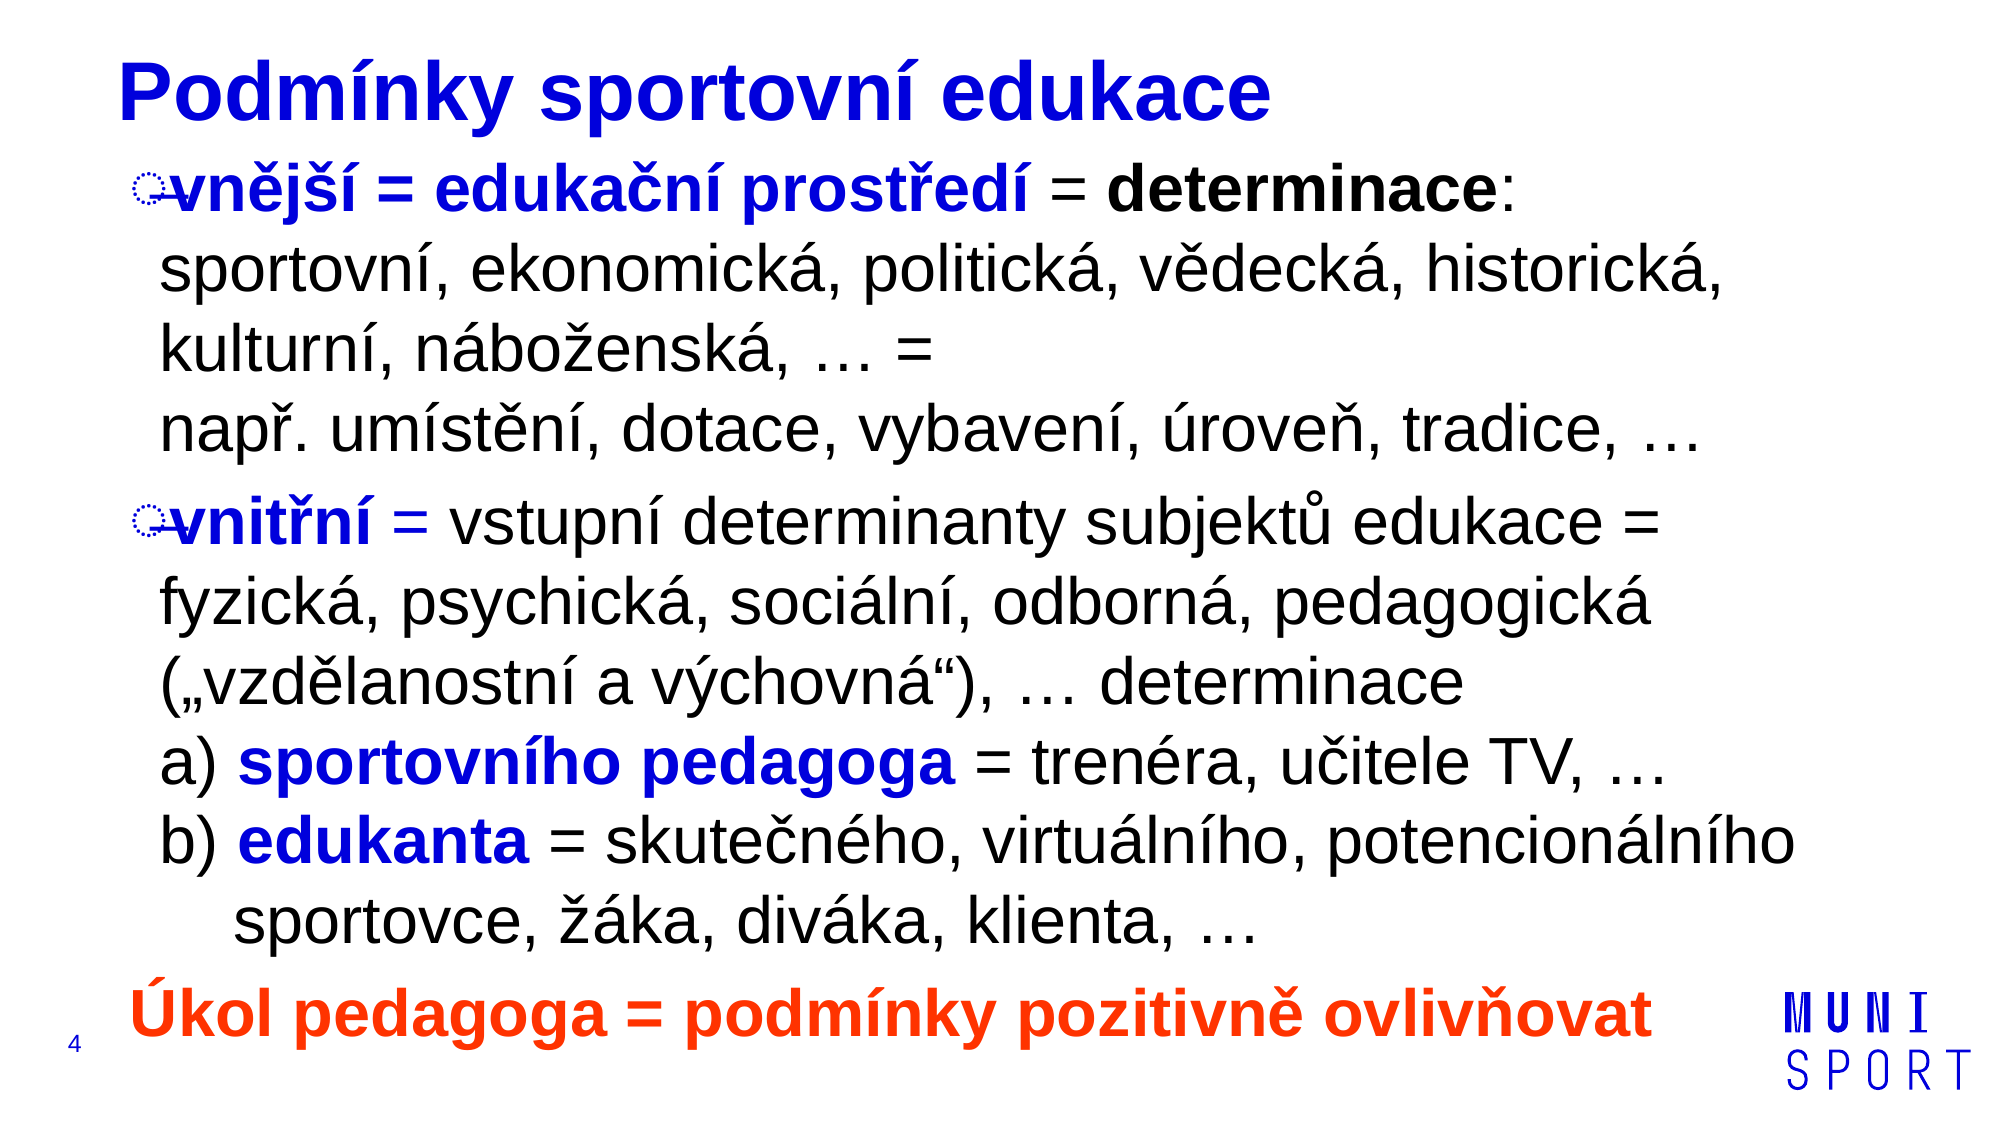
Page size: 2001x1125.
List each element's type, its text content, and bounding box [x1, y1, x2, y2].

slide_number 4 [67, 1021, 110, 1063]
list vnější = edukační prostředí = determinace: sportovní, ekonomická, politická, vědecká, historická, kulturní, náboženská, … = např. umístění, dotace, vybavení, úroveň, tradice, … vnitřní = vstupní determinanty subjektů edukace = fyzická, psychická, sociální, odborná, pedagogická („vzdělanostní a výchovná“), … determinace a) sportovního pedagoga = trenéra, učitele TV, … b) edukanta = skutečného, virtuálního, potencionálního sportovce, žáka, diváka, klienta, … Úkol pedagoga = podmínky pozitivně ovlivňovat [118, 145, 1883, 1043]
title Podmínky sportovní edukace [117, 53, 1882, 128]
